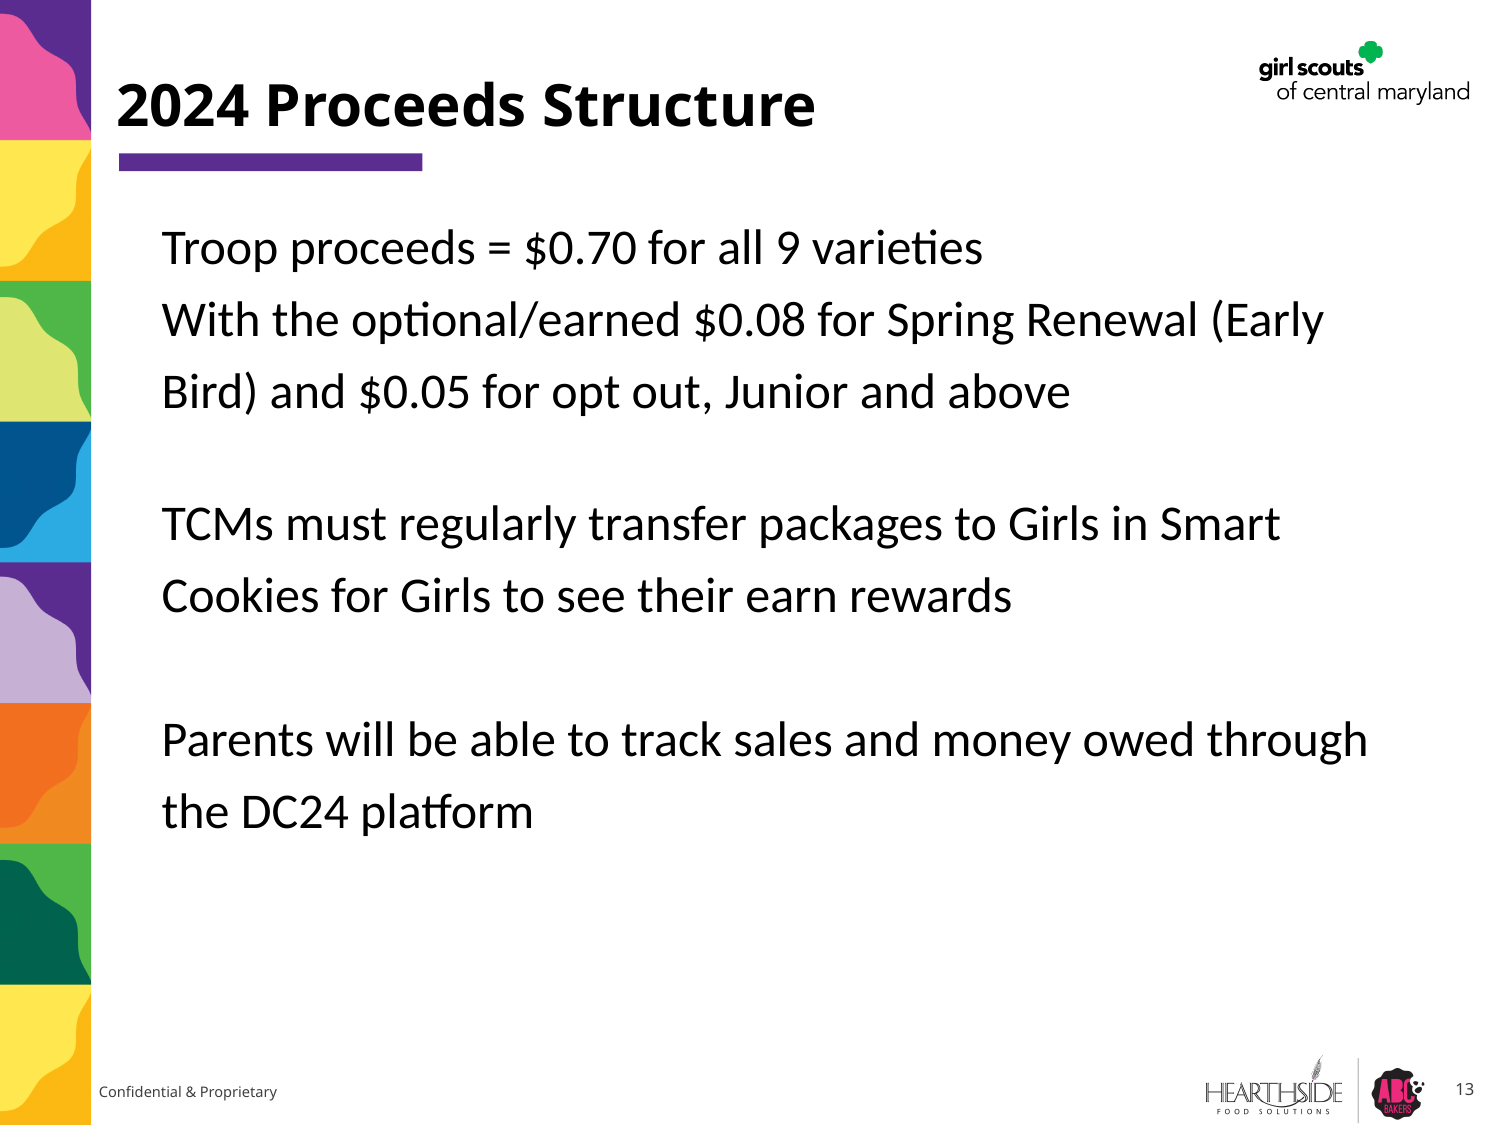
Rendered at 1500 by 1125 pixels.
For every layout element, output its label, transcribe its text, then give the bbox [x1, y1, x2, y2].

picture [1169, 1034, 1461, 1125]
picture [1234, 18, 1493, 123]
title 2024 Proceeds Structure [104, 62, 1441, 138]
picture [0, 1, 92, 1124]
text_box Troop proceeds = $0.70 for all 9 varieties With the optional/earned $0.08 for Spring Renewal (Early Bird) and $0.05 for opt out, Junior and above TCMs must regularly transfer packages to Girls in Smart Cookies for Girls to see their earn rewards Parents will be able to track sales and money owed through the DC24 platform [146, 194, 1441, 846]
slide_number 13 [1282, 1061, 1486, 1122]
